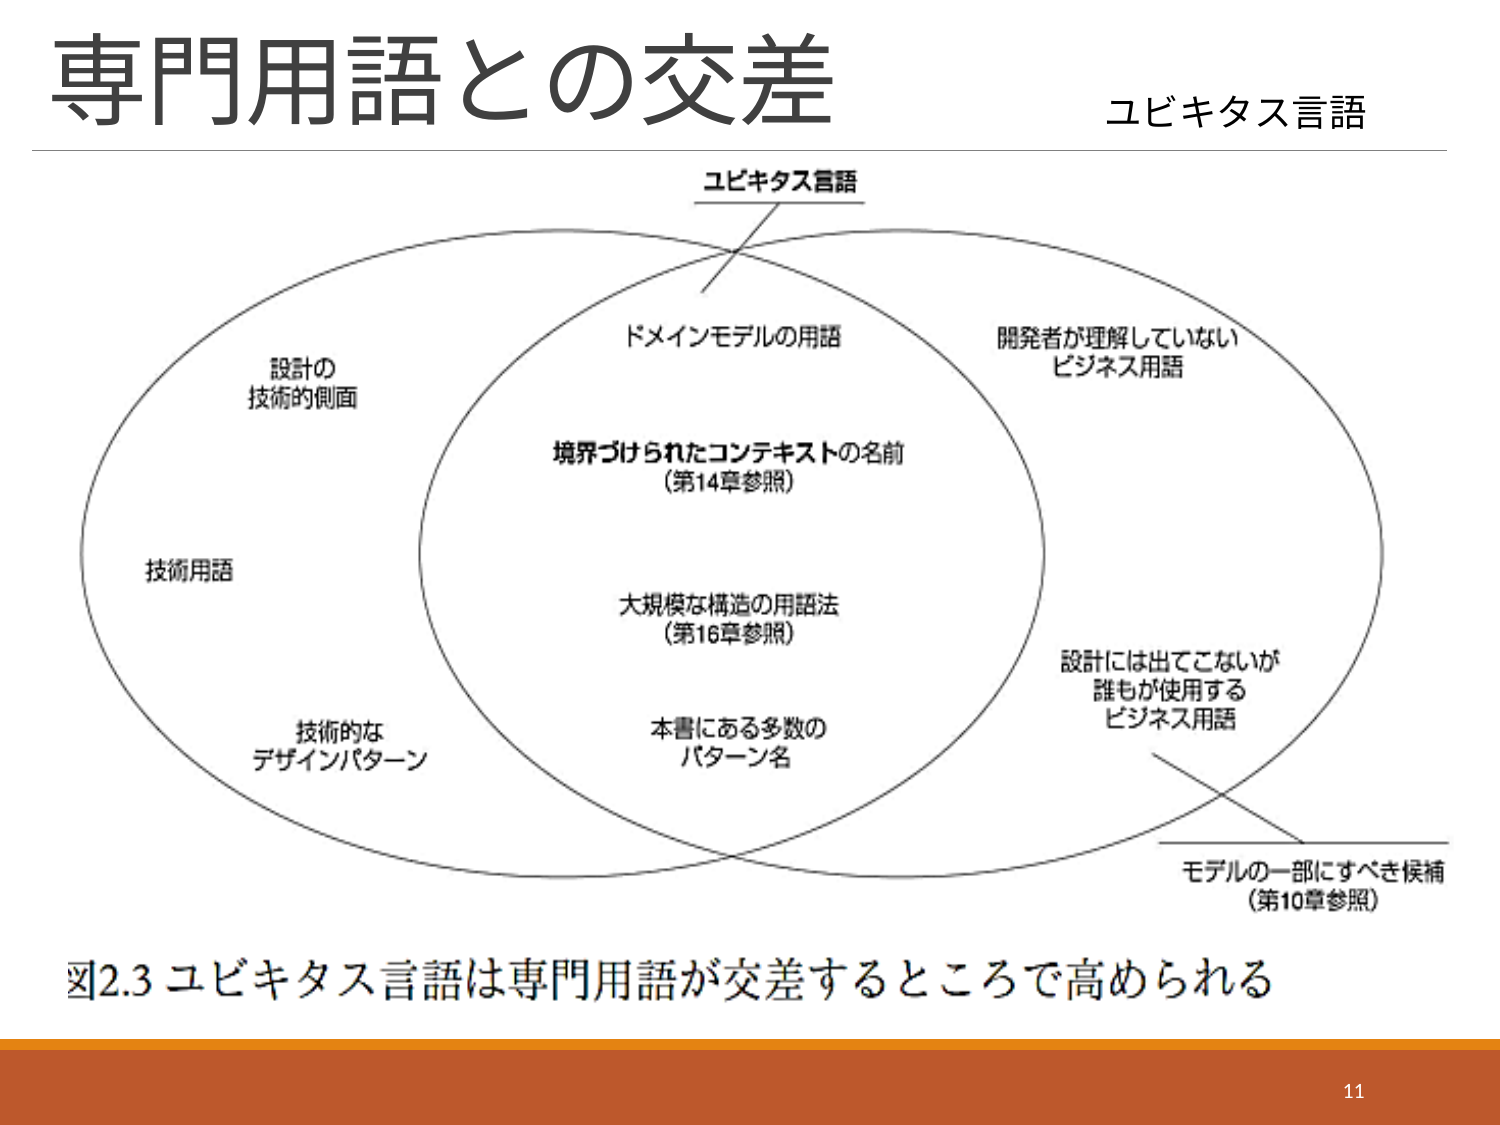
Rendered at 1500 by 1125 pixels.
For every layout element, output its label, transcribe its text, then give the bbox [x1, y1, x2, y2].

title 専門用語との交差 [32, 13, 1448, 146]
text_box ユビキタス言語 [1089, 81, 1382, 142]
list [67, 160, 1459, 1012]
slide_number 11 [1218, 1059, 1380, 1120]
